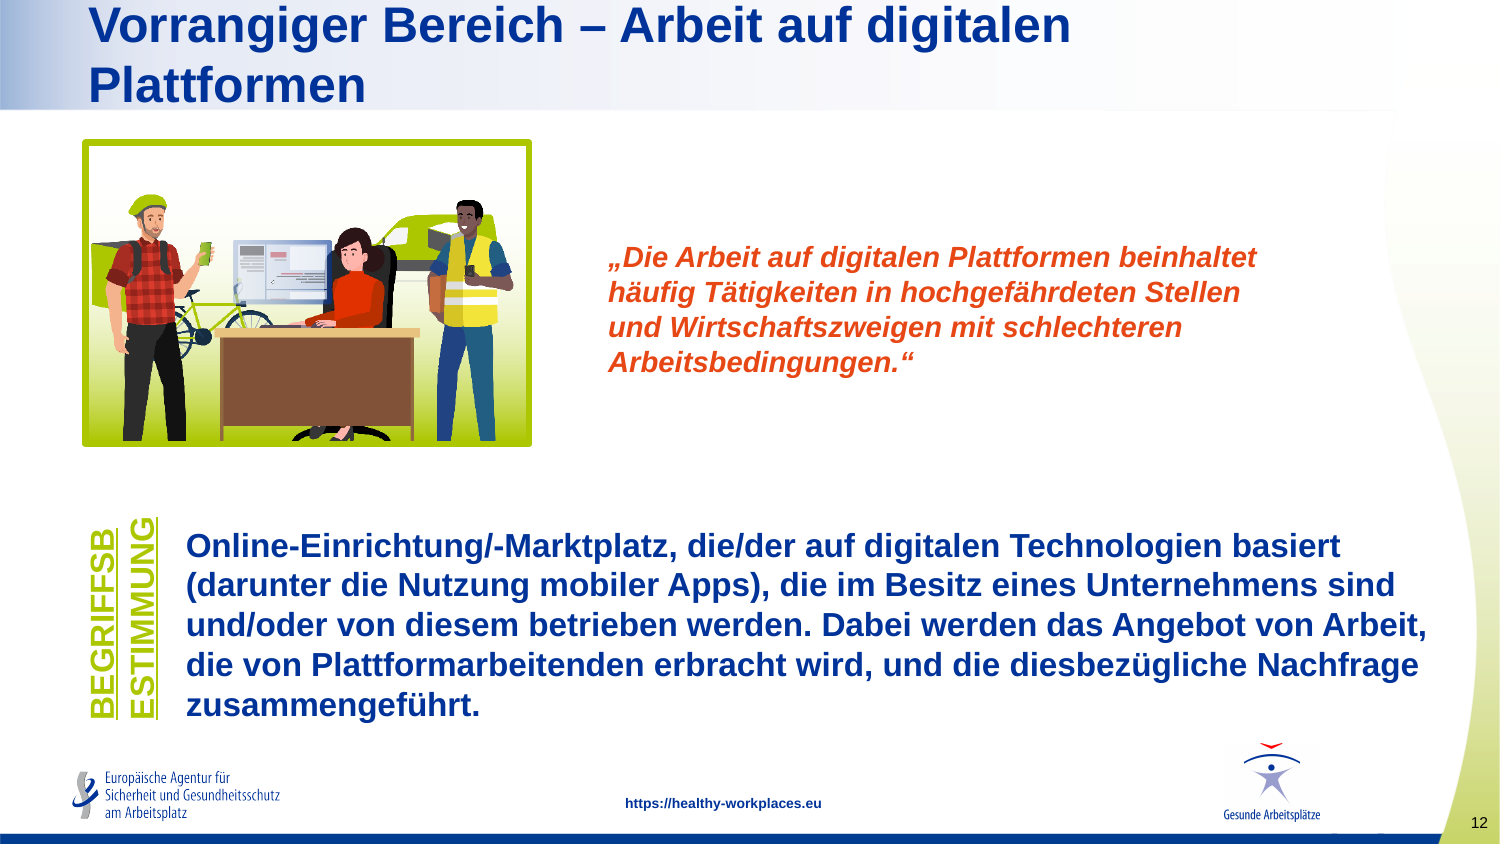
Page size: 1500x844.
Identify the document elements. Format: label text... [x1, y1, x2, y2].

text_box „Die Arbeit auf digitalen Plattformen beinhaltet häufig Tätigkeiten in hochgefährdeten Stellen und Wirtschaftszweigen mit schlechteren Arbeitsbedingungen.“ [593, 145, 1314, 386]
text_box BEGRIFFSBESTIMMUNG [73, 492, 168, 735]
picture [0, 0, 1500, 844]
text_box Online-Einrichtung/-Marktplatz, die/der auf digitalen Technologien basiert (darunter die Nutzung mobiler Apps), die im Besitz eines Unternehmens sind und/oder von diesem betrieben werden. Dabei werden das Angebot von Arbeit, die von Plattformarbeitenden erbracht wird, und die diesbezügliche Nachfrage zusammengeführt. [171, 516, 1447, 731]
title Vorrangiger Bereich – Arbeit auf digitalen Plattformen [73, 0, 1314, 131]
